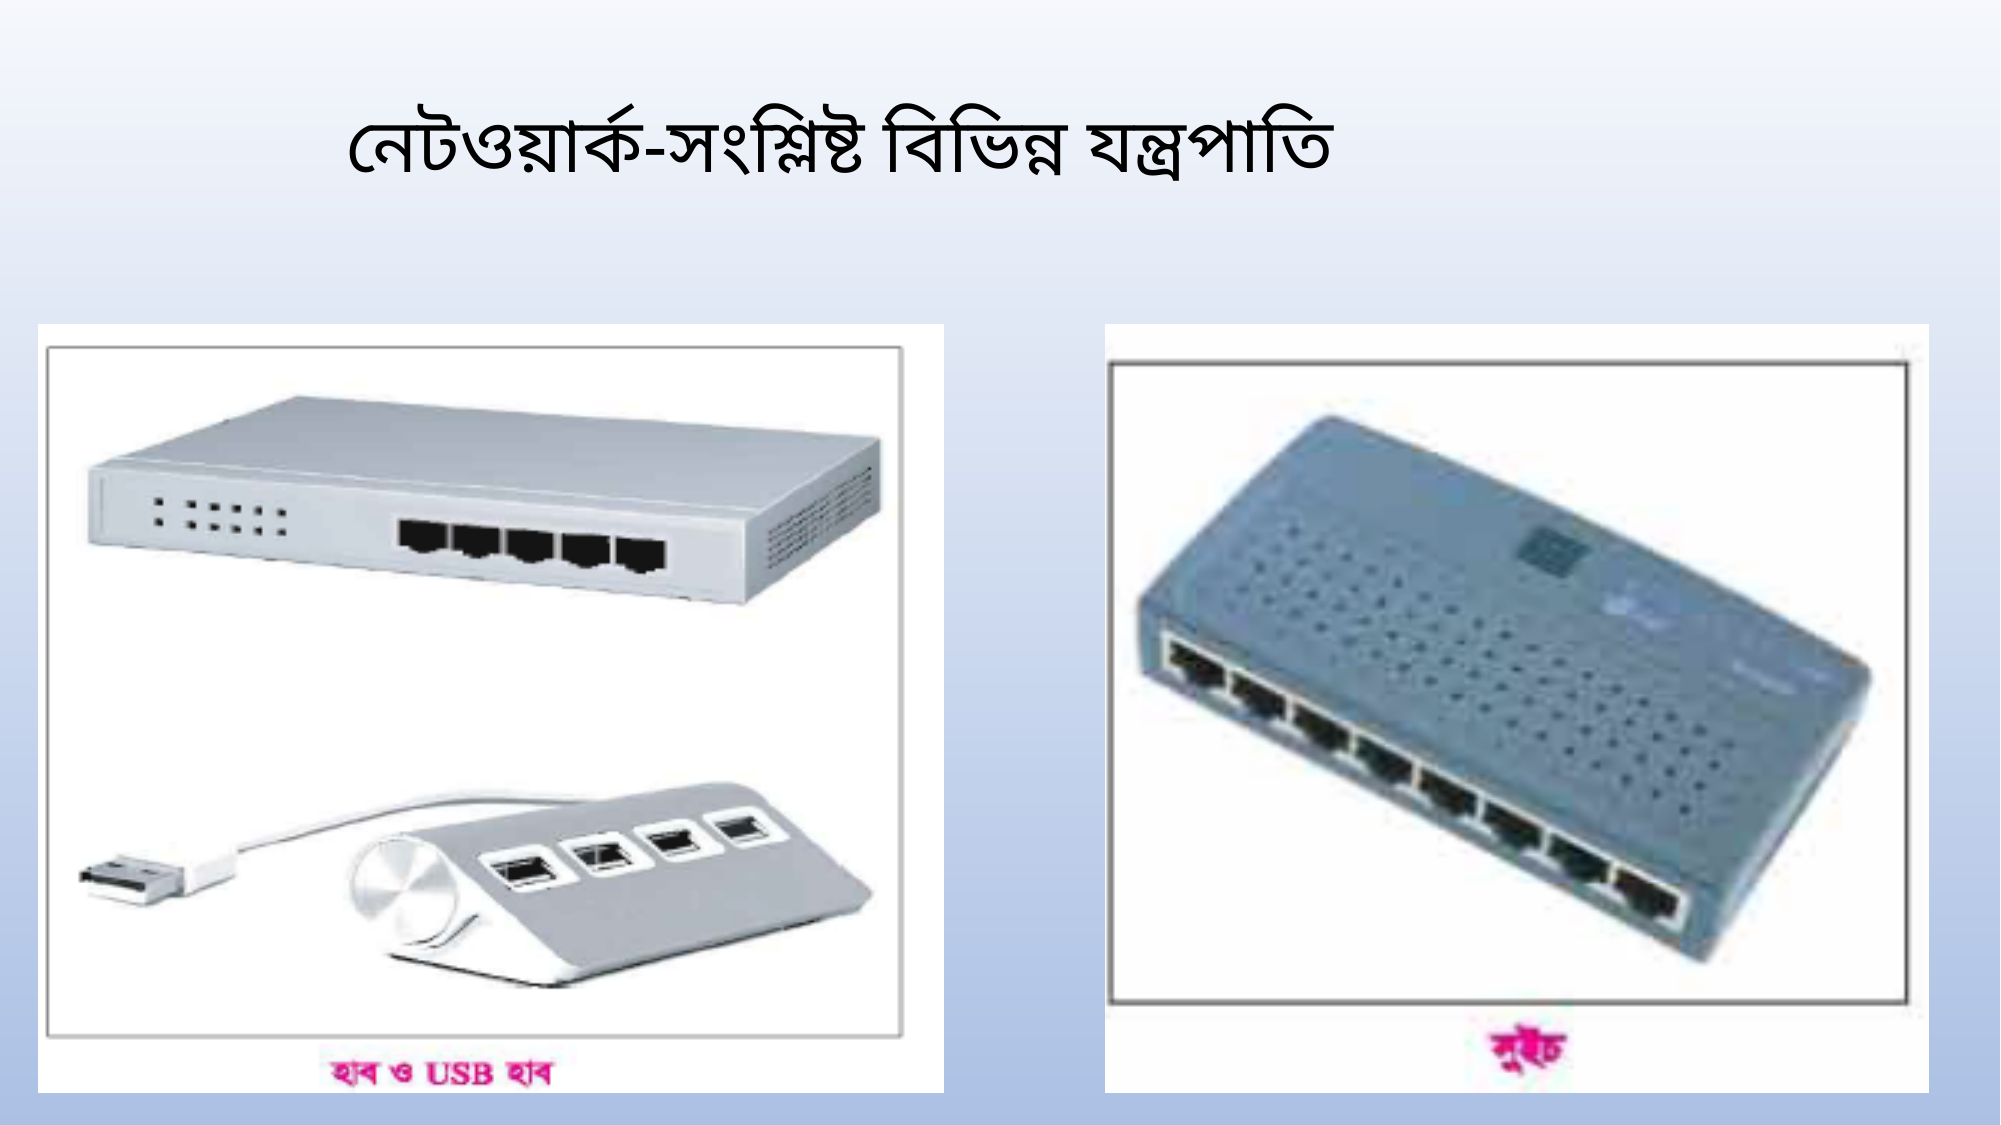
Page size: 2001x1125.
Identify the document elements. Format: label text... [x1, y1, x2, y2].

picture [38, 324, 944, 1093]
text_box নেটওয়ার্ক-সংশ্লিষ্ট বিভিন্ন যন্ত্রপাতি [274, 89, 1406, 195]
picture [1105, 324, 1929, 1093]
